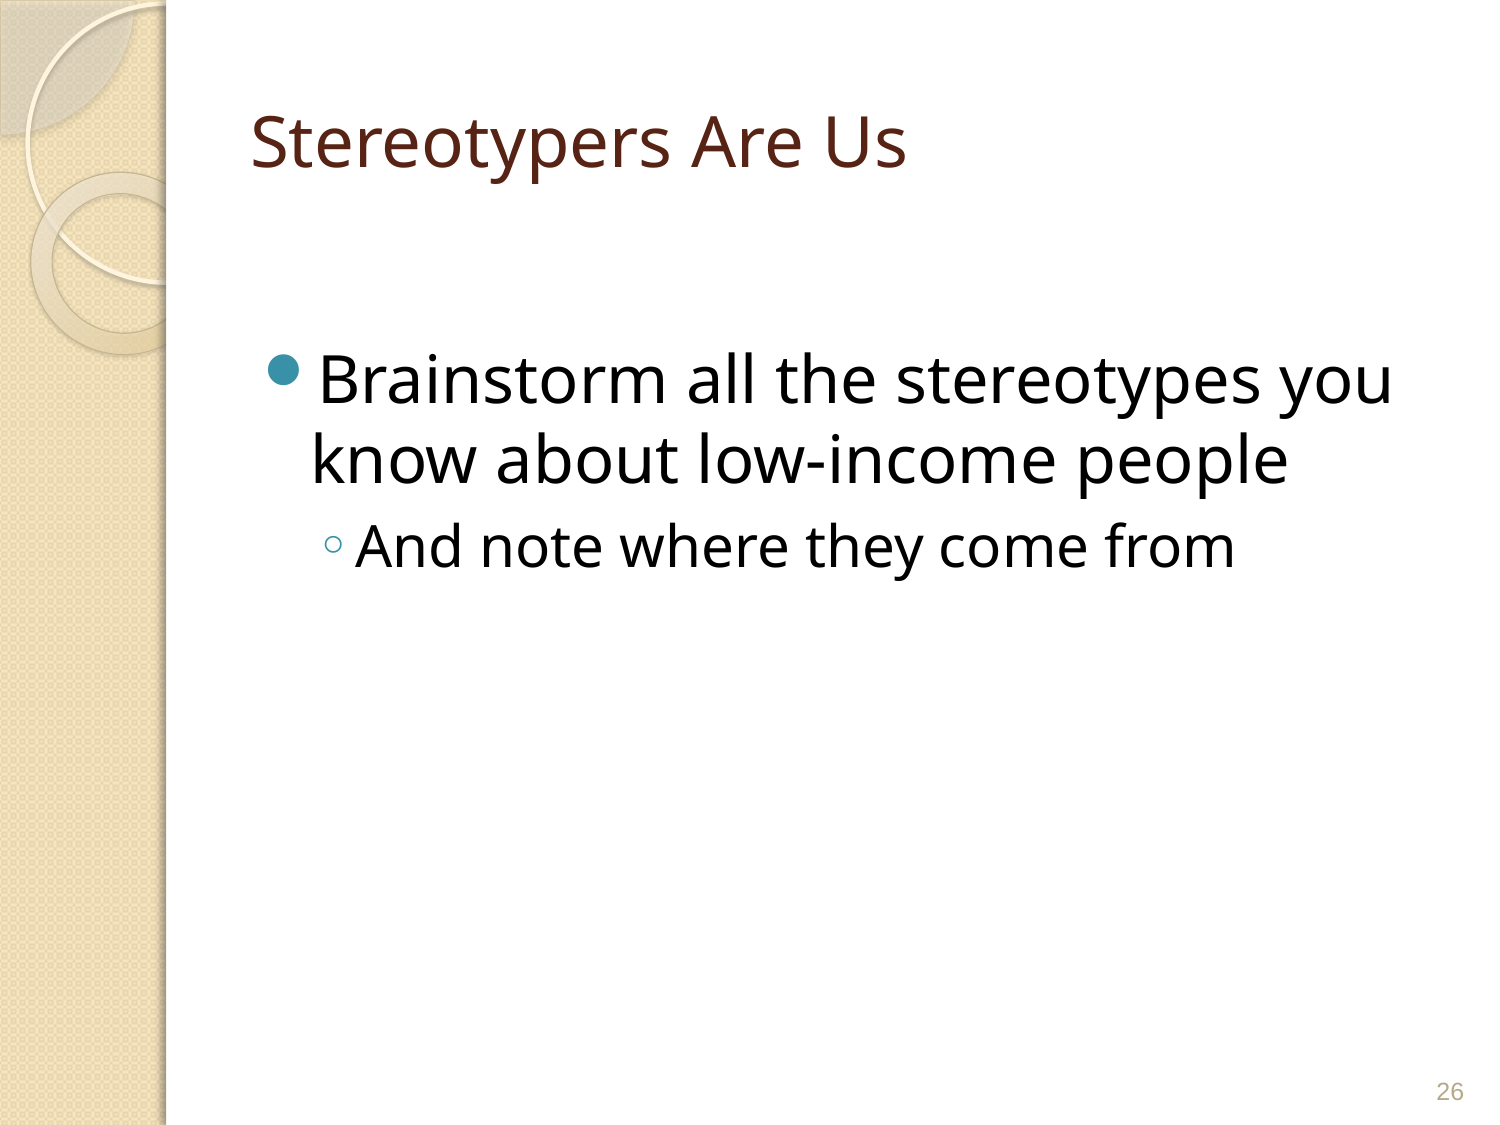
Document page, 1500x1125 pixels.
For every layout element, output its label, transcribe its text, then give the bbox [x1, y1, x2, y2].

list Brainstorm all the stereotypes you know about low-income people And note where they come from [235, 237, 1466, 1025]
title Stereotypers Are Us [235, 45, 1466, 233]
slide_number 26 [1413, 1034, 1488, 1113]
